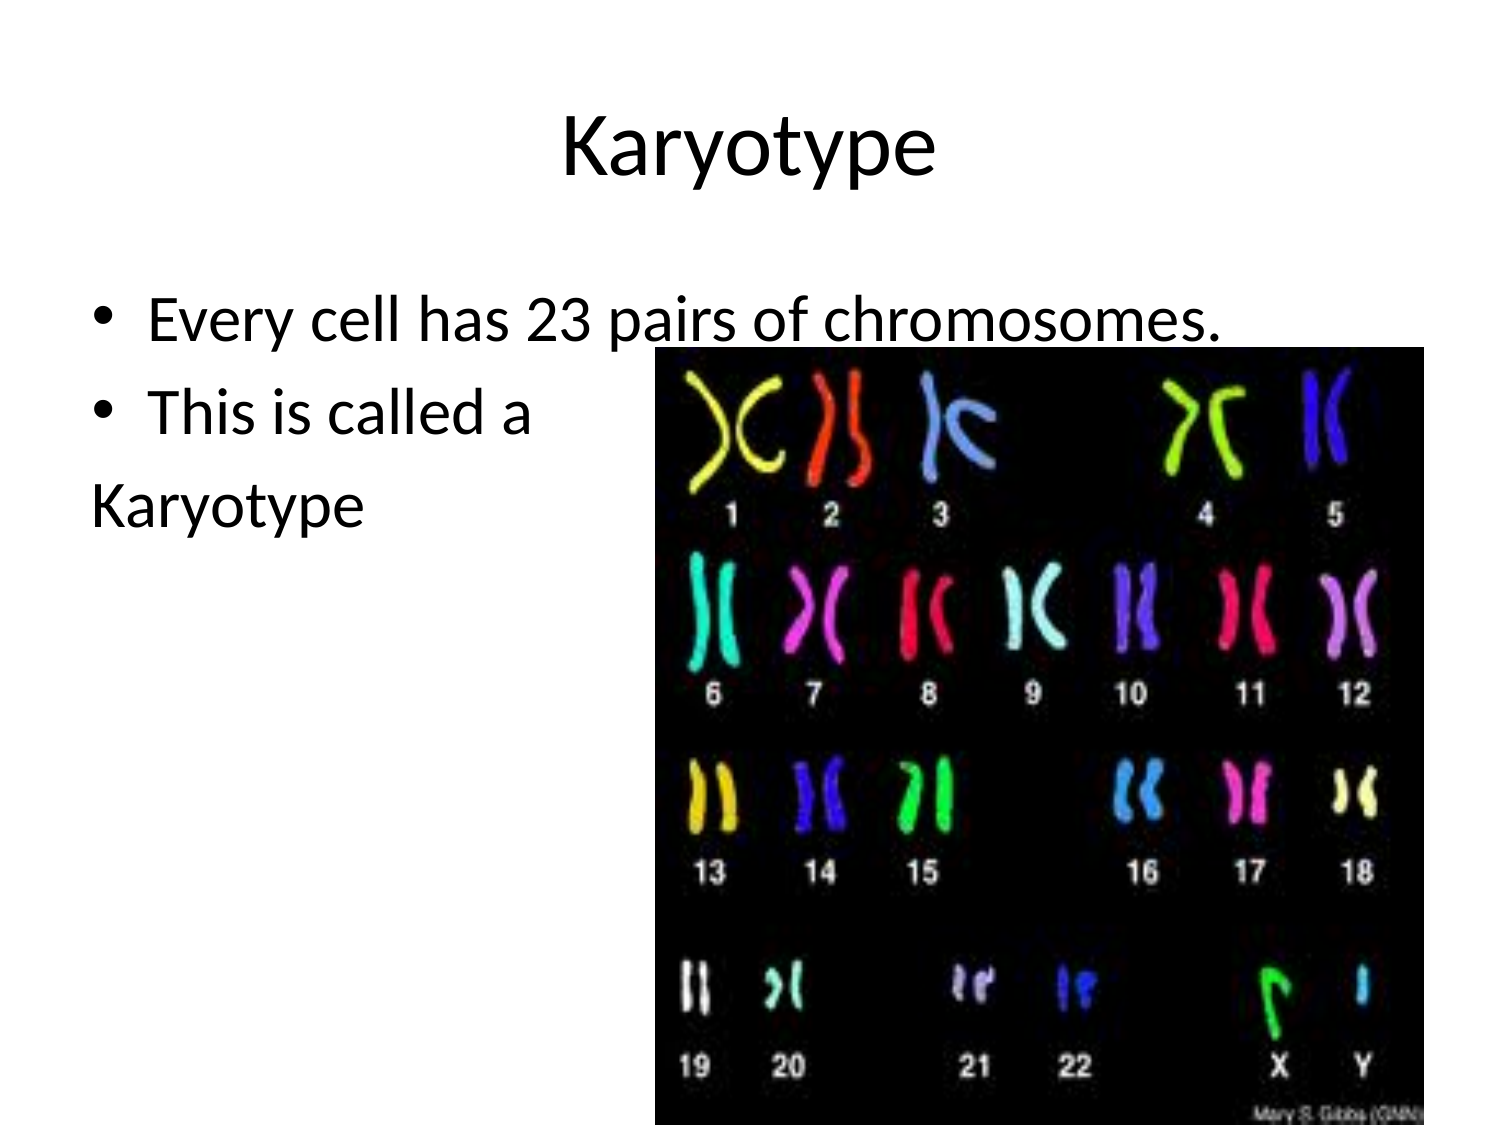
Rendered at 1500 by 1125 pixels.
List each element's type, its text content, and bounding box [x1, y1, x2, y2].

list Every cell has 23 pairs of chromosomes. This is called a Karyotype [76, 267, 1427, 1010]
title Karyotype [75, 45, 1425, 233]
picture [655, 347, 1424, 1125]
